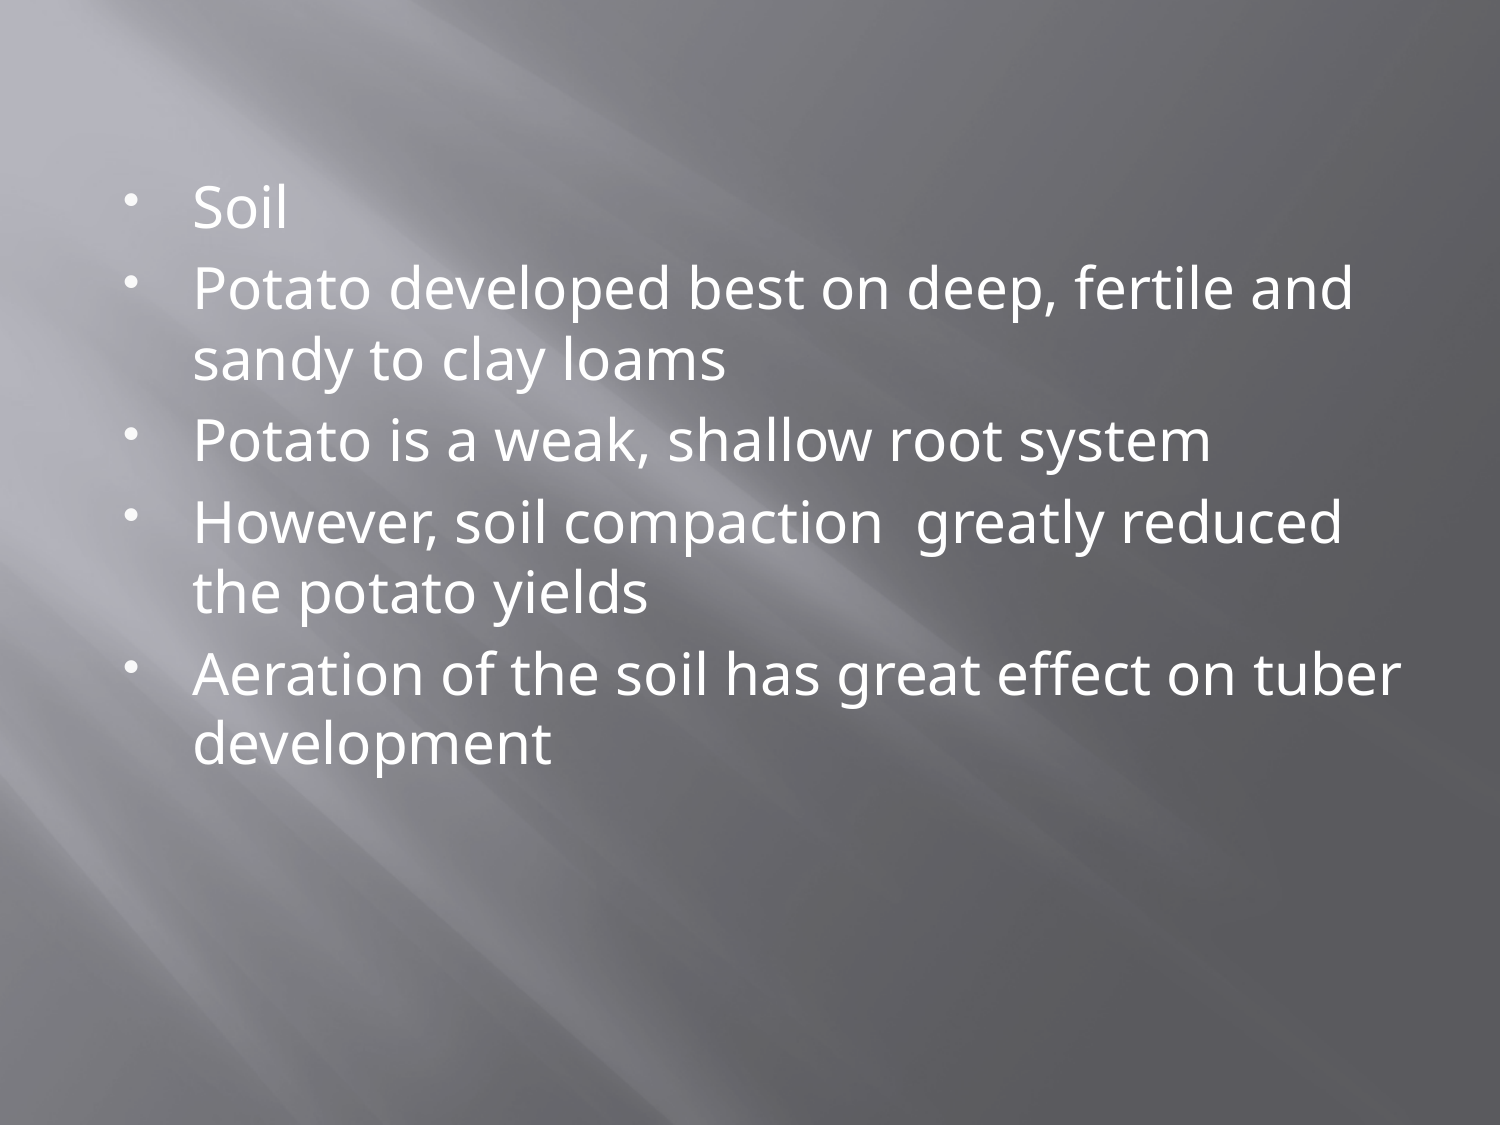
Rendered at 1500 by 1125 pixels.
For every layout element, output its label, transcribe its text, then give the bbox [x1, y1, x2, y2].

list Soil Potato developed best on deep, fertile and sandy to clay loams Potato is a weak, shallow root system However, soil compaction greatly reduced the potato yields Aeration of the soil has great effect on tuber development [87, 162, 1438, 905]
